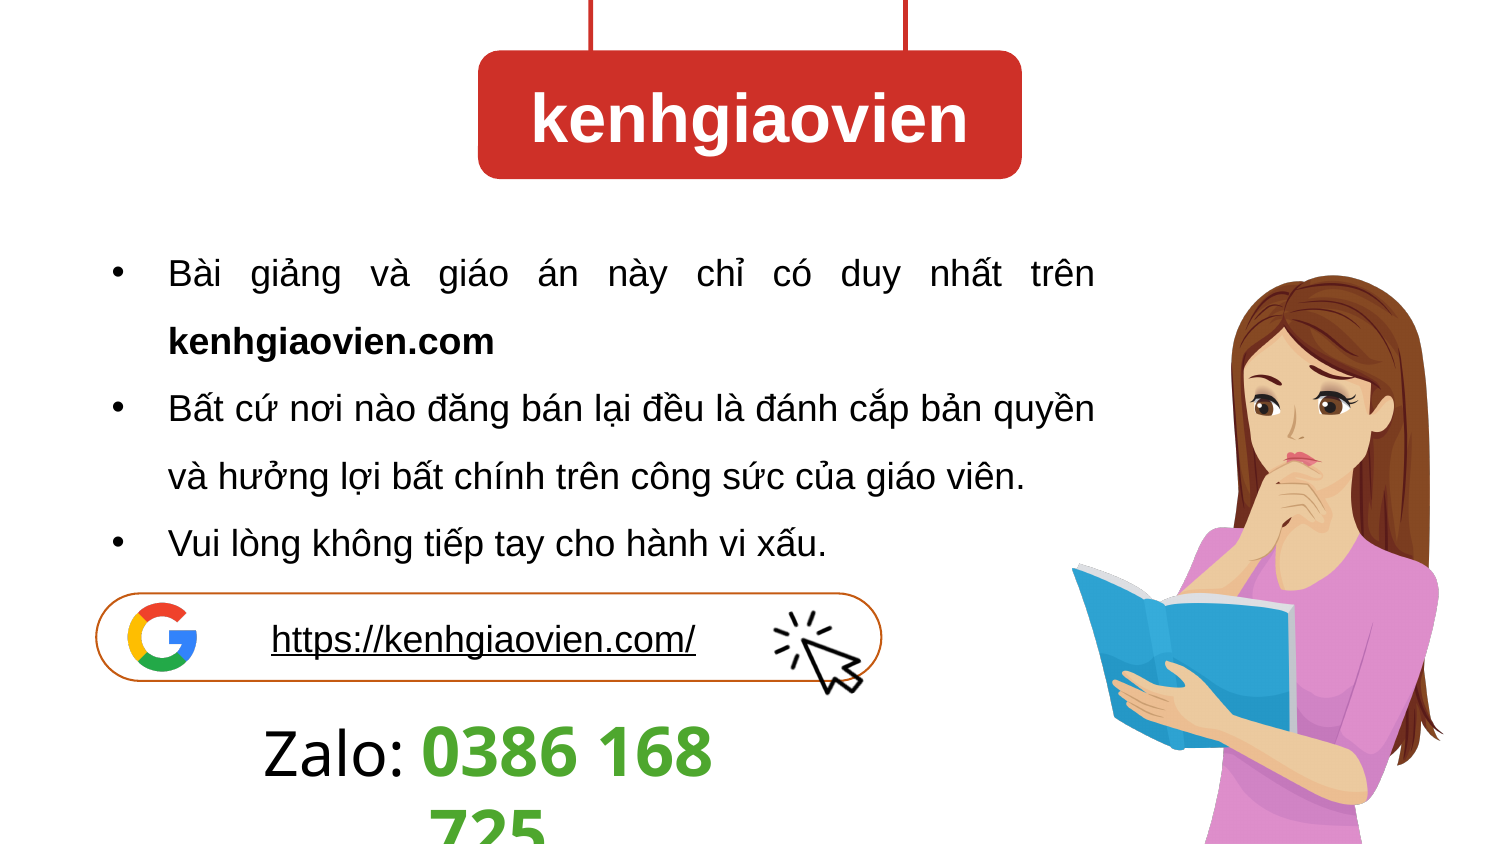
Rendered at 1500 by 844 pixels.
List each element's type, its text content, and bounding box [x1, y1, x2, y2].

text_box Zalo: 0386 168 725 [221, 723, 756, 844]
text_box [477, 0, 1023, 180]
picture [1072, 262, 1444, 844]
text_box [95, 593, 882, 716]
text_box Bài giảng và giáo án này chỉ có duy nhất trên kenhgiaovien.com Bất cứ nơi nào đăng bán lại đều là đánh cắp bản quyền và hưởng lợi bất chính trên công sức của giáo viên. Vui lòng không tiếp tay cho hành vi xấu. [100, 221, 1107, 570]
